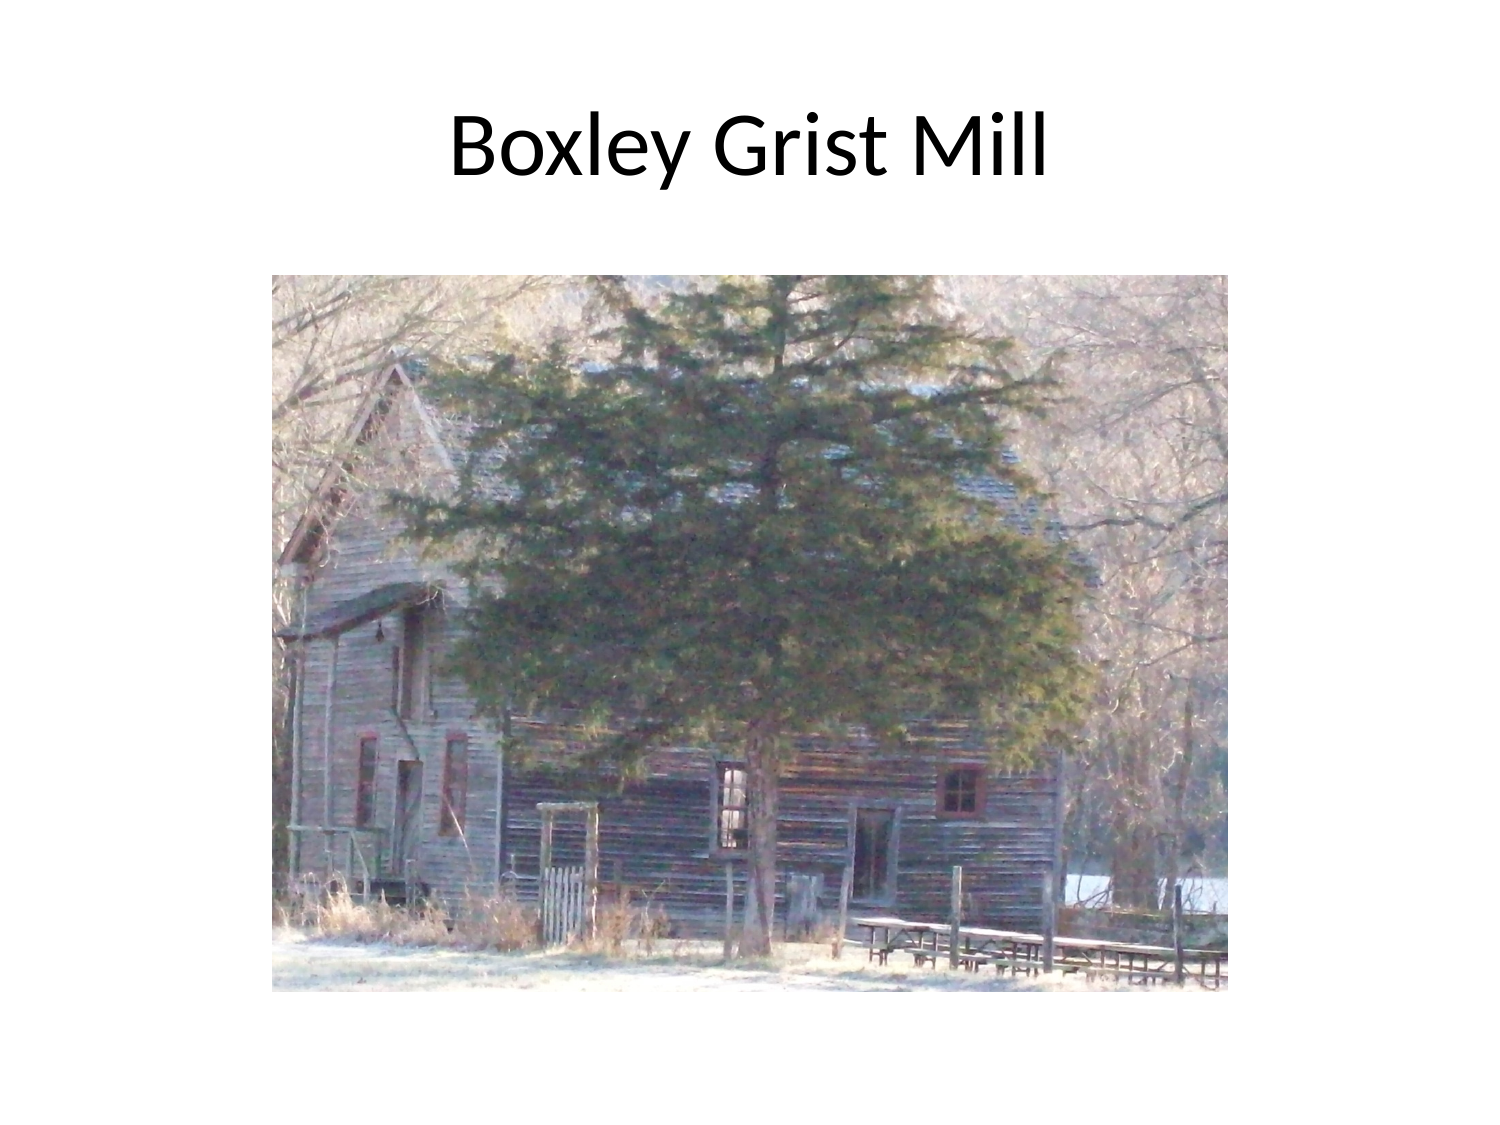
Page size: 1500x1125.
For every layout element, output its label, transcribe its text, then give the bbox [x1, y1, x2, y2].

title Boxley Grist Mill [75, 45, 1425, 233]
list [272, 275, 1228, 993]
